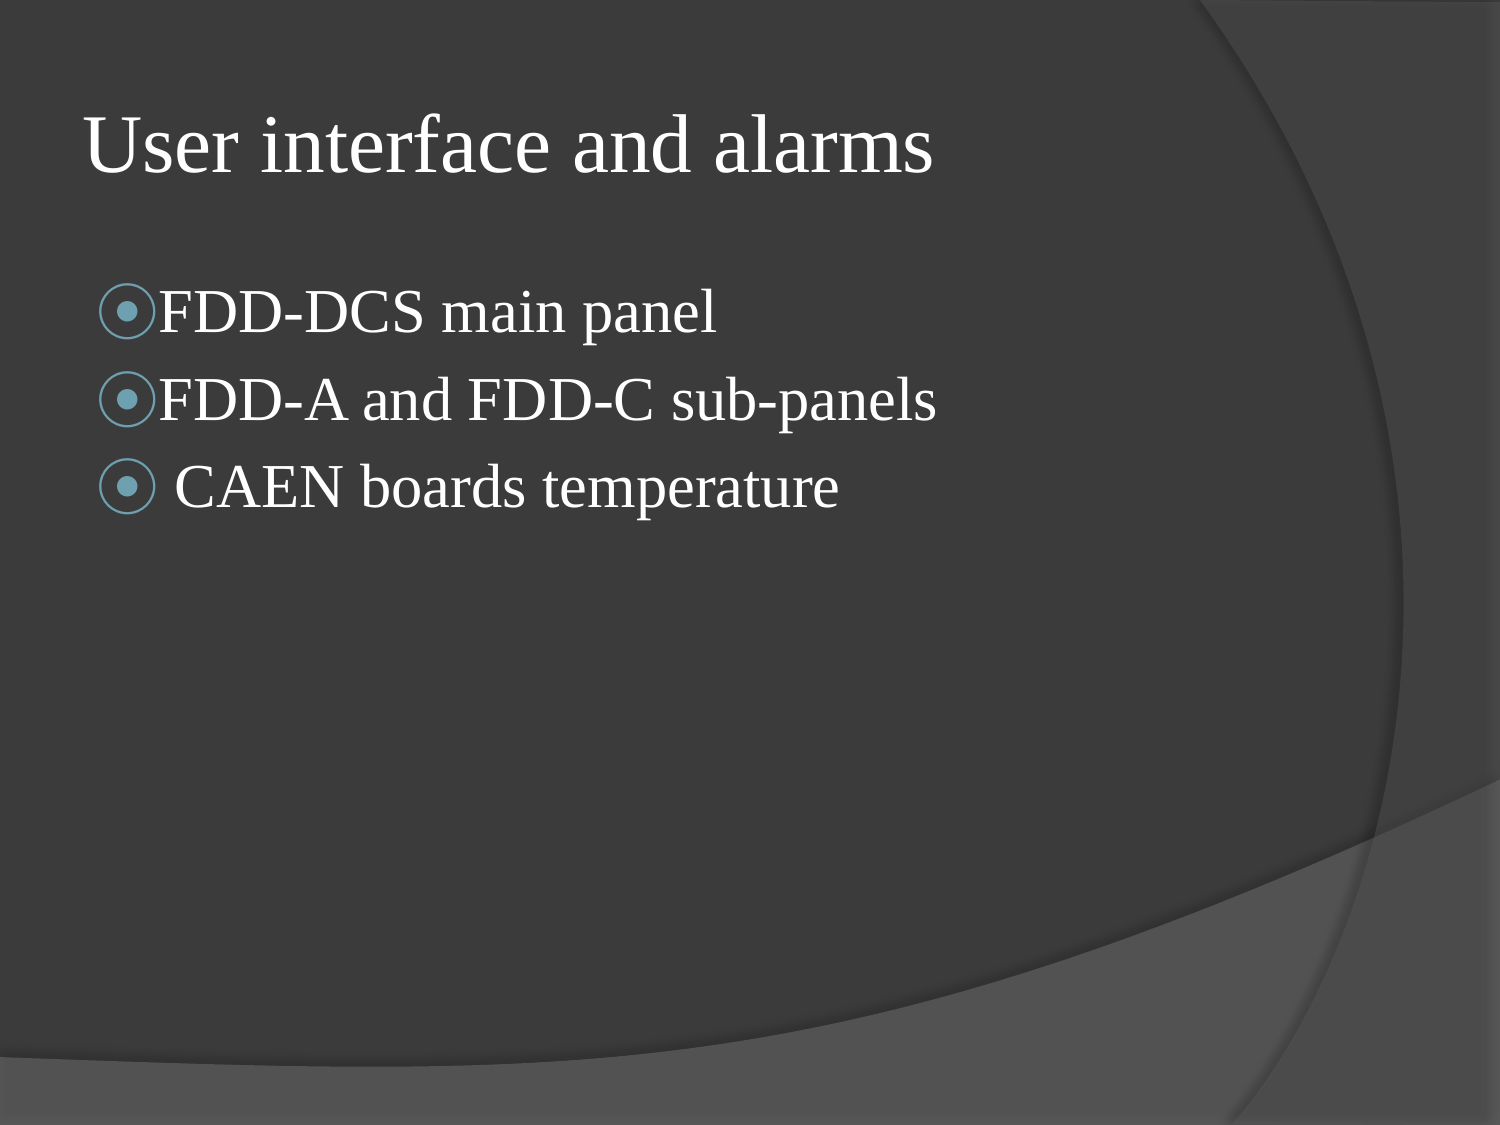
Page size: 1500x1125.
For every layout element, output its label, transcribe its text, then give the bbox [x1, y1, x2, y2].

title User interface and alarms [75, 45, 1300, 233]
list FDD-DCS main panel FDD-A and FDD-C sub-panels CAEN boards temperature [75, 262, 1300, 1005]
